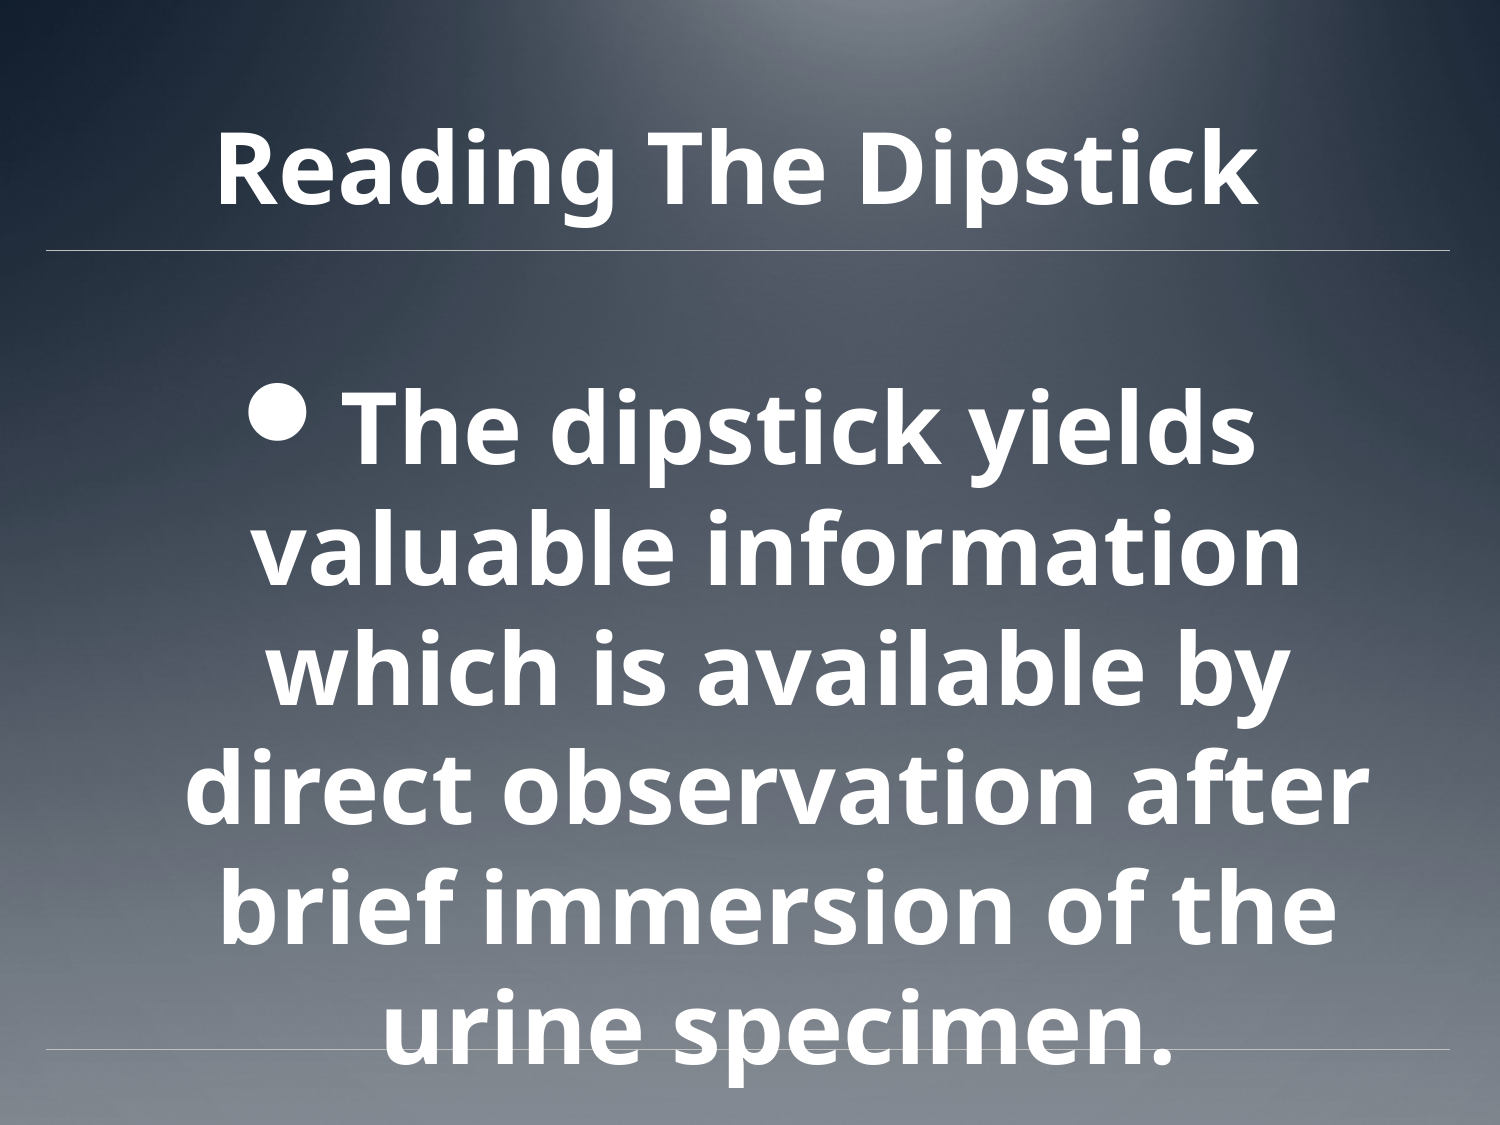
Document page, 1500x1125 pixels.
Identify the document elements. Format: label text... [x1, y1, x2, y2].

title Reading The Dipstick [105, 17, 1394, 233]
list The dipstick yields valuable information which is available by direct observation after brief immersion of the urine specimen. [50, 357, 1450, 1100]
